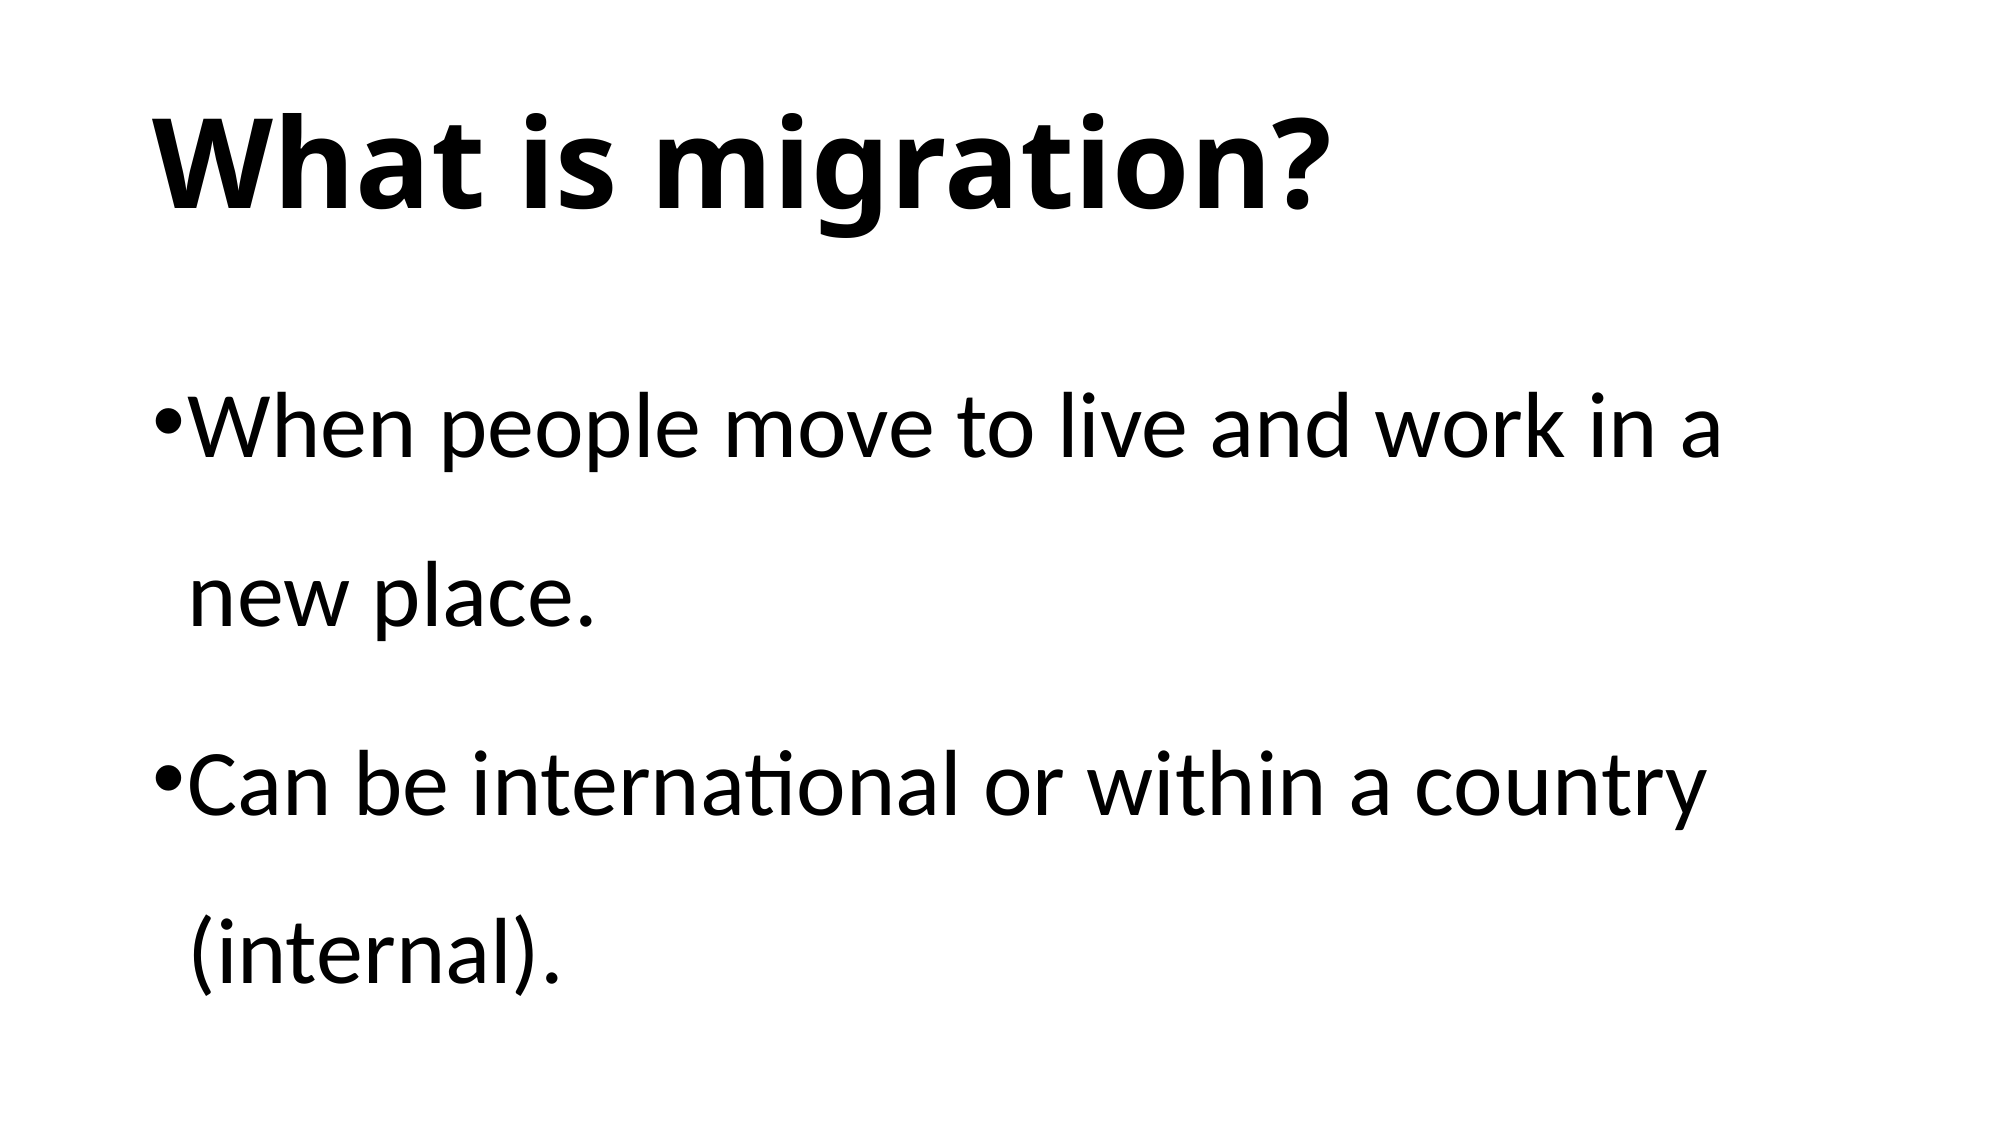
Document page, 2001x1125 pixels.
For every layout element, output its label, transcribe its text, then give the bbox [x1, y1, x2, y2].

list When people move to live and work in a new place. Can be international or within a country (internal). [137, 299, 1863, 1014]
title What is migration? [137, 59, 1863, 278]
